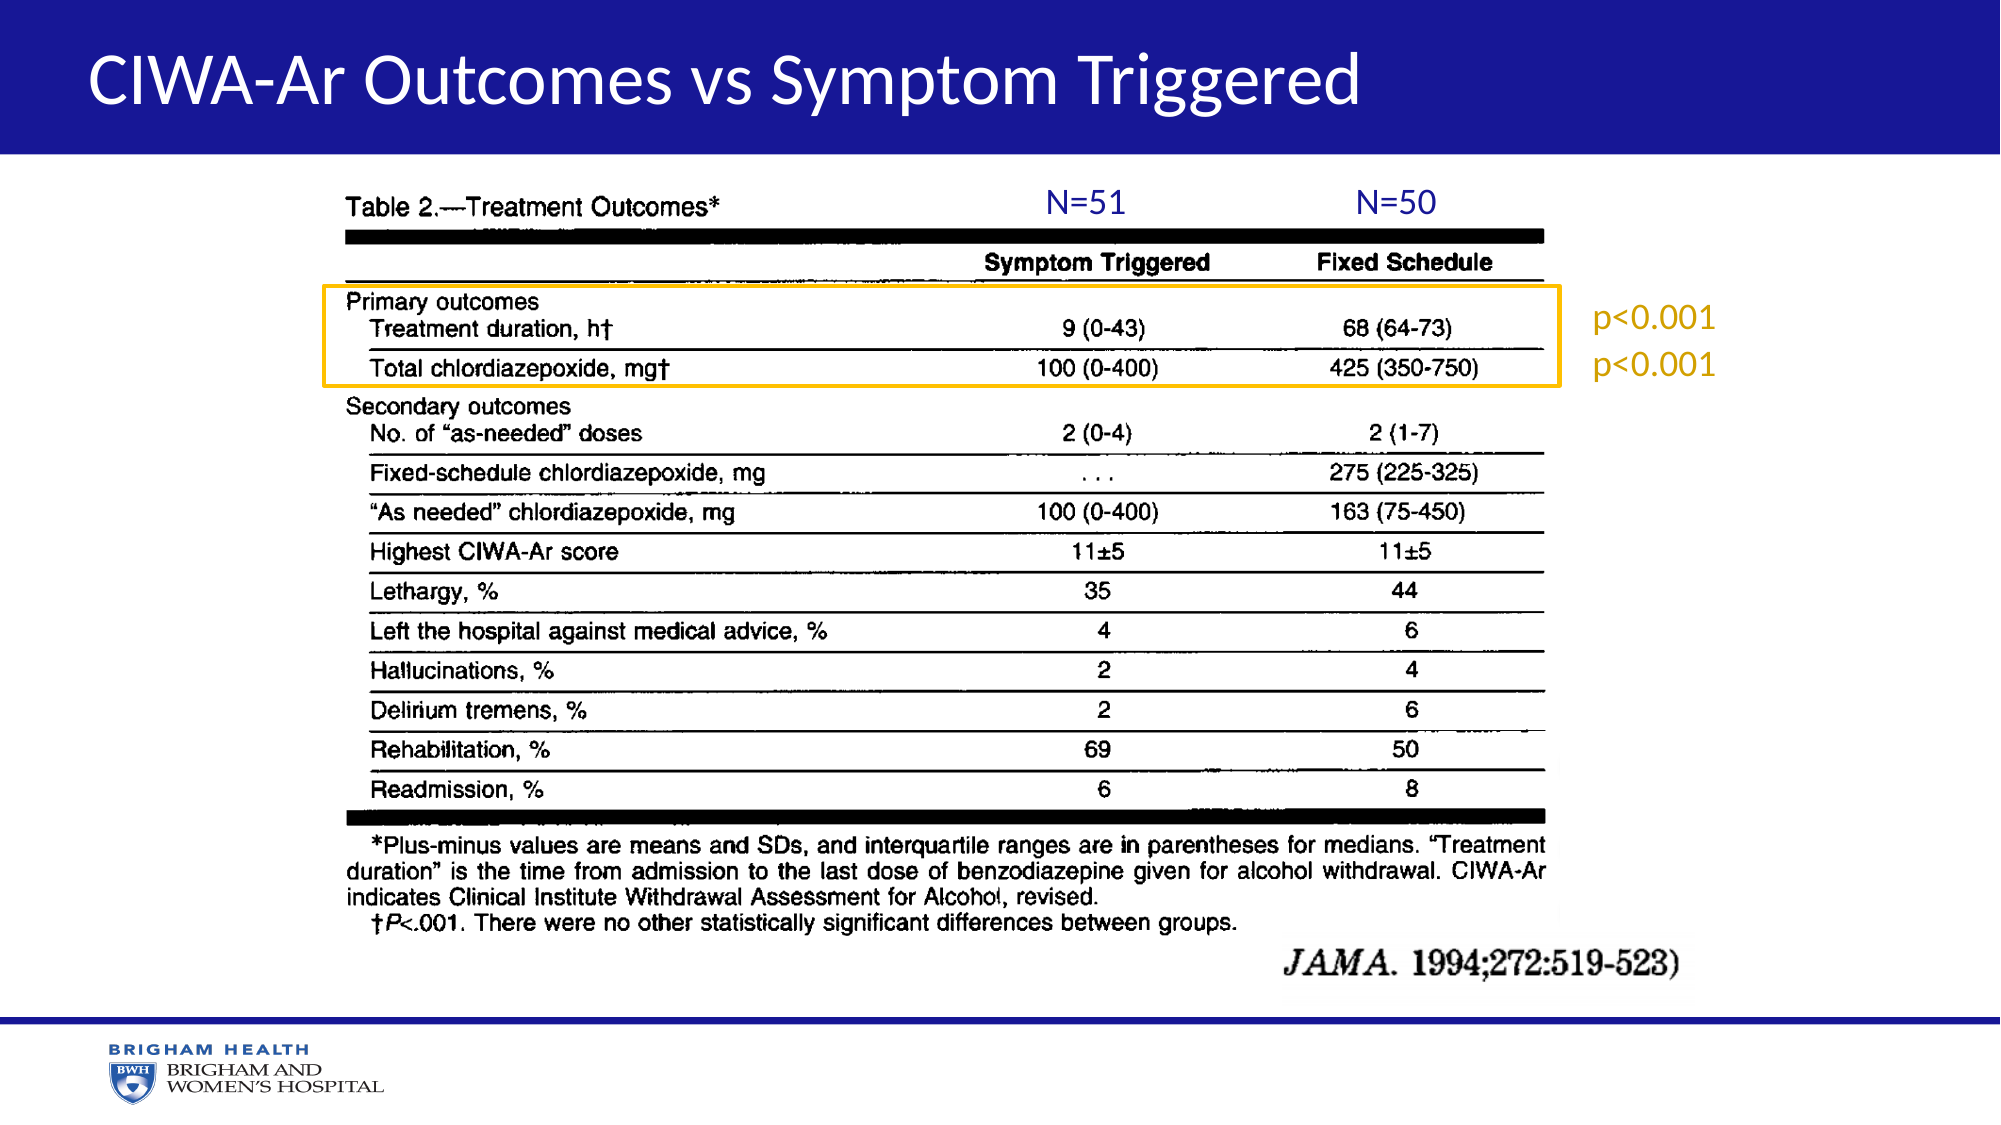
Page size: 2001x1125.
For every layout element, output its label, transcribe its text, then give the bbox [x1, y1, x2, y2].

text_box p<0.001 [1577, 284, 1732, 331]
picture [323, 171, 1695, 1007]
list CIWA-Ar Outcomes vs Symptom Triggered [73, 22, 1949, 134]
picture [109, 1044, 384, 1105]
text_box p<0.001 [1577, 331, 1732, 392]
